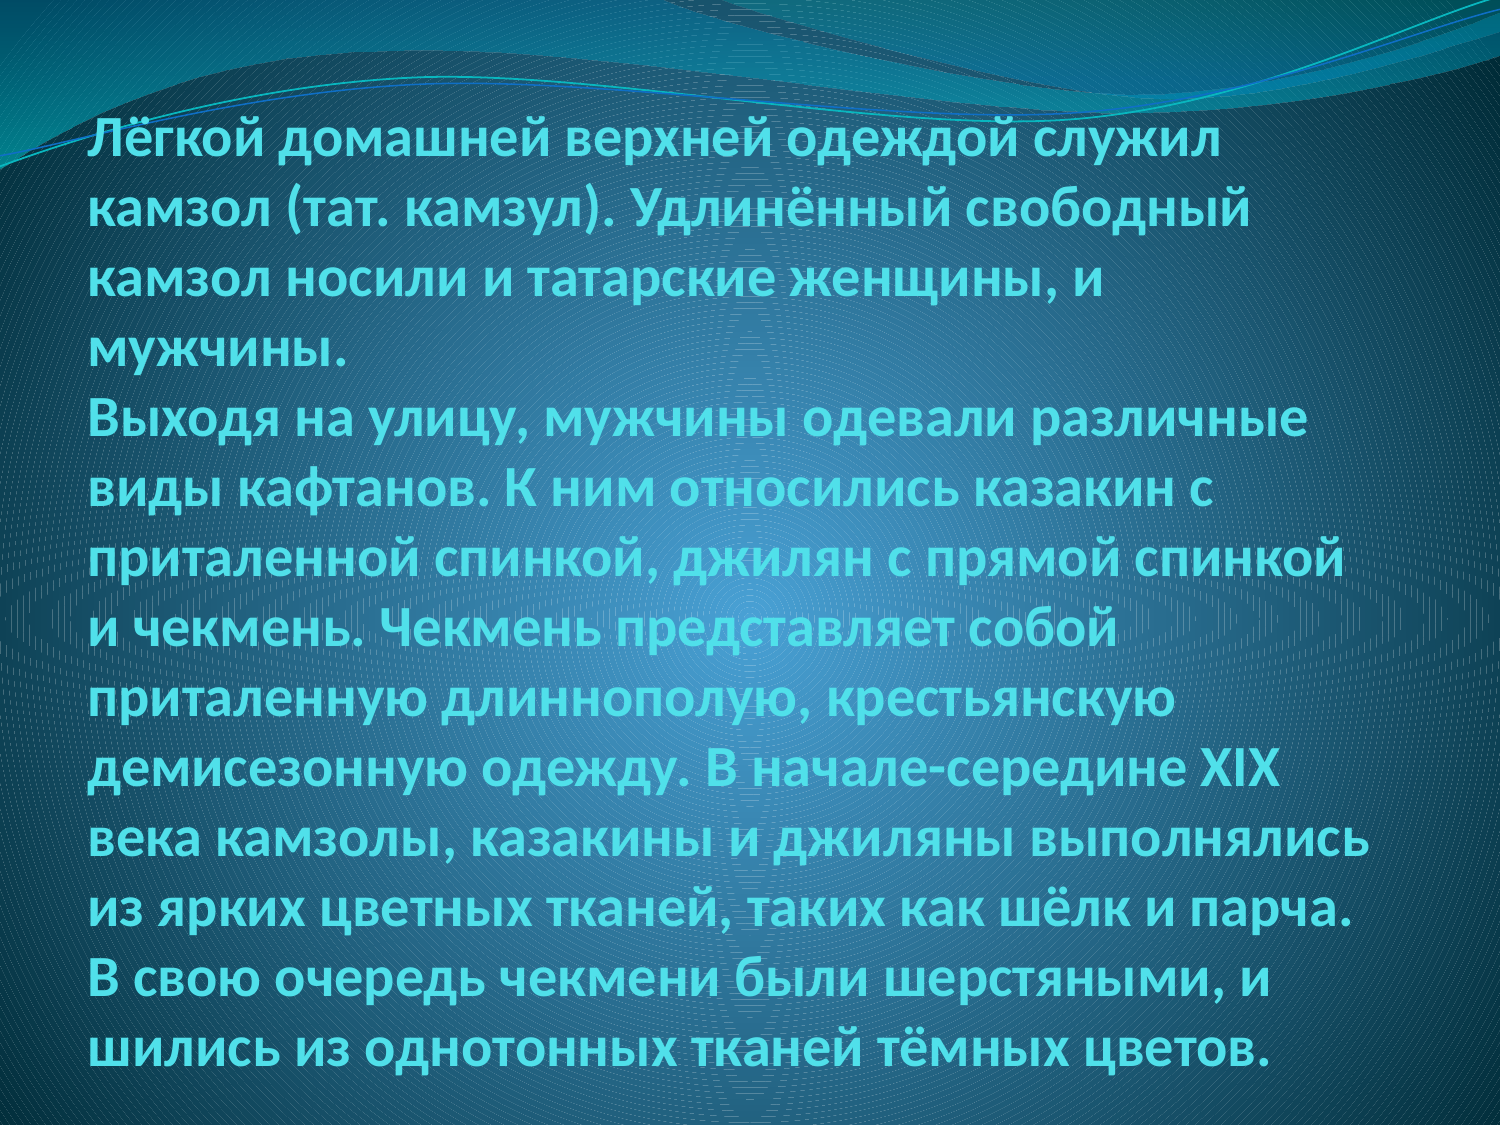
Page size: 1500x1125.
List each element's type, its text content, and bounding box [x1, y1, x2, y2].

title Лёгкой домашней верхней одеждой служил камзол (тат. камзул). Удлинённый свободный камзол носили и татарские женщины, и мужчины. Выходя на улицу, мужчины одевали различные виды кафтанов. К ним относились казакин с приталенной спинкой, джилян с прямой спинкой и чекмень. Чекмень представляет собой приталенную длиннополую, крестьянскую демисезонную одежду. В начале-середине XIX века камзолы, казакины и джиляны выполнялись из ярких цветных тканей, таких как шёлк и парча. В свою очередь чекмени были шерстяными, и шились из однотонных тканей тёмных цветов. [87, 224, 1376, 1079]
